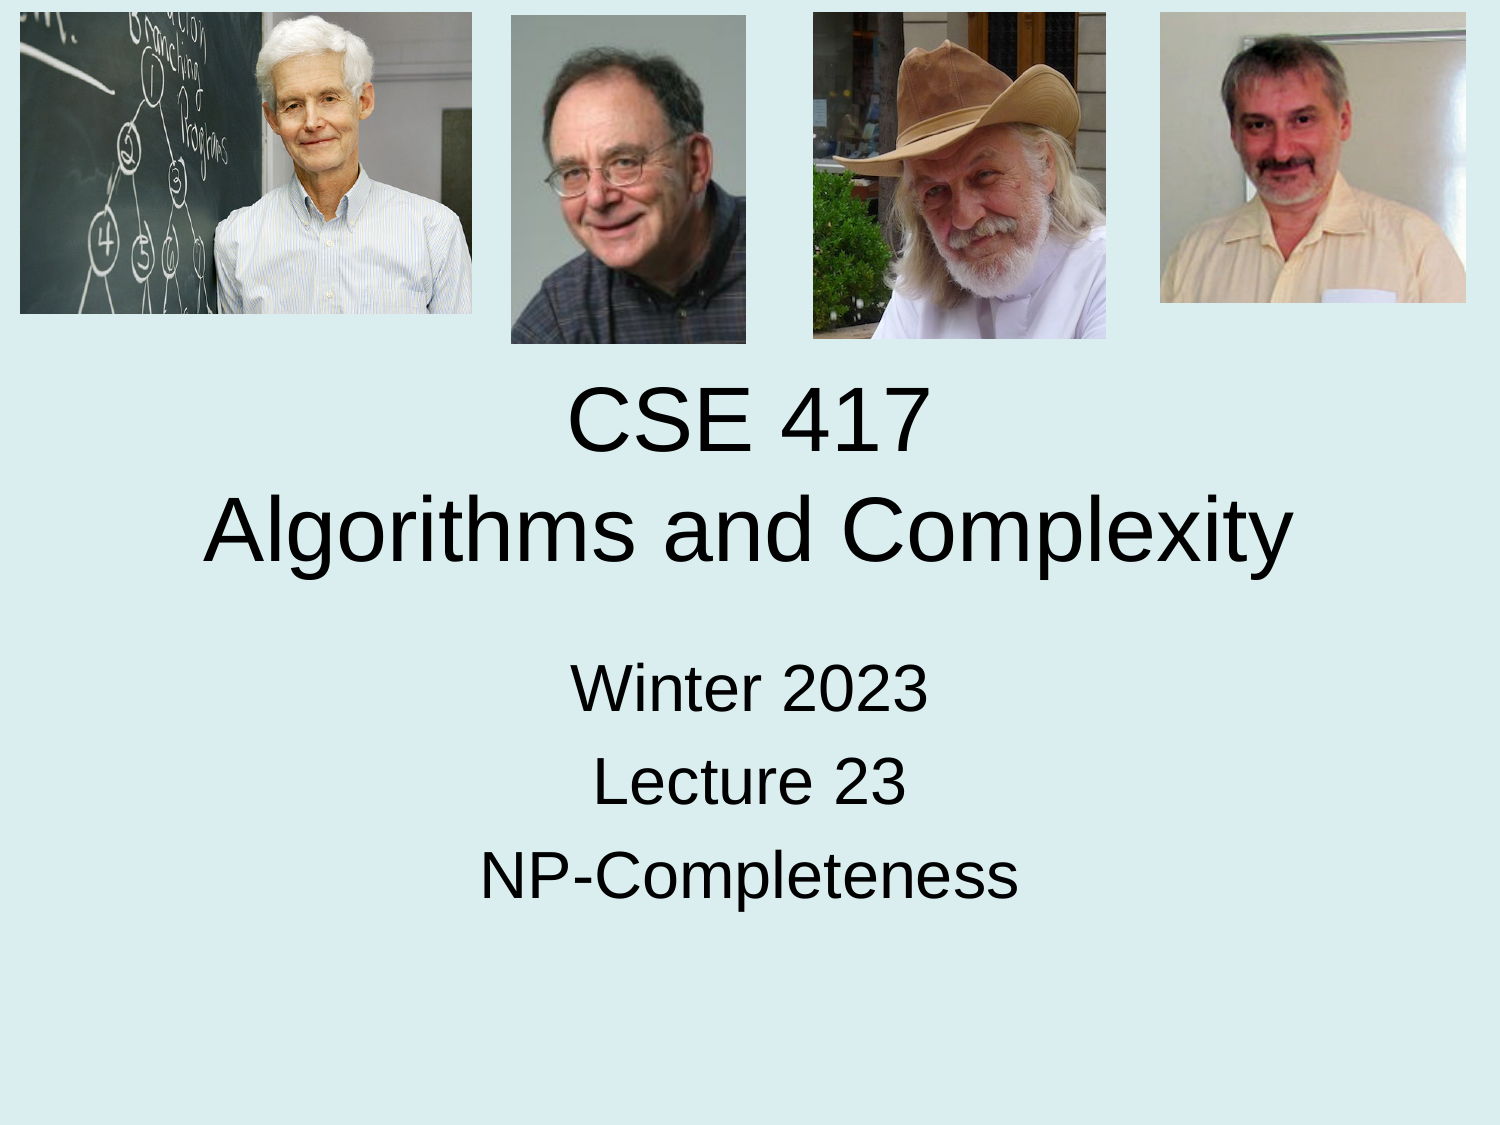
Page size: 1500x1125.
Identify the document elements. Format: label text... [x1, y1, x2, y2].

subtitle Winter 2023 Lecture 23 NP-Completeness [225, 637, 1275, 925]
title CSE 417 Algorithms and Complexity [112, 349, 1388, 591]
picture [1160, 11, 1466, 304]
picture [19, 11, 473, 314]
picture [511, 14, 746, 344]
picture [812, 11, 1106, 340]
